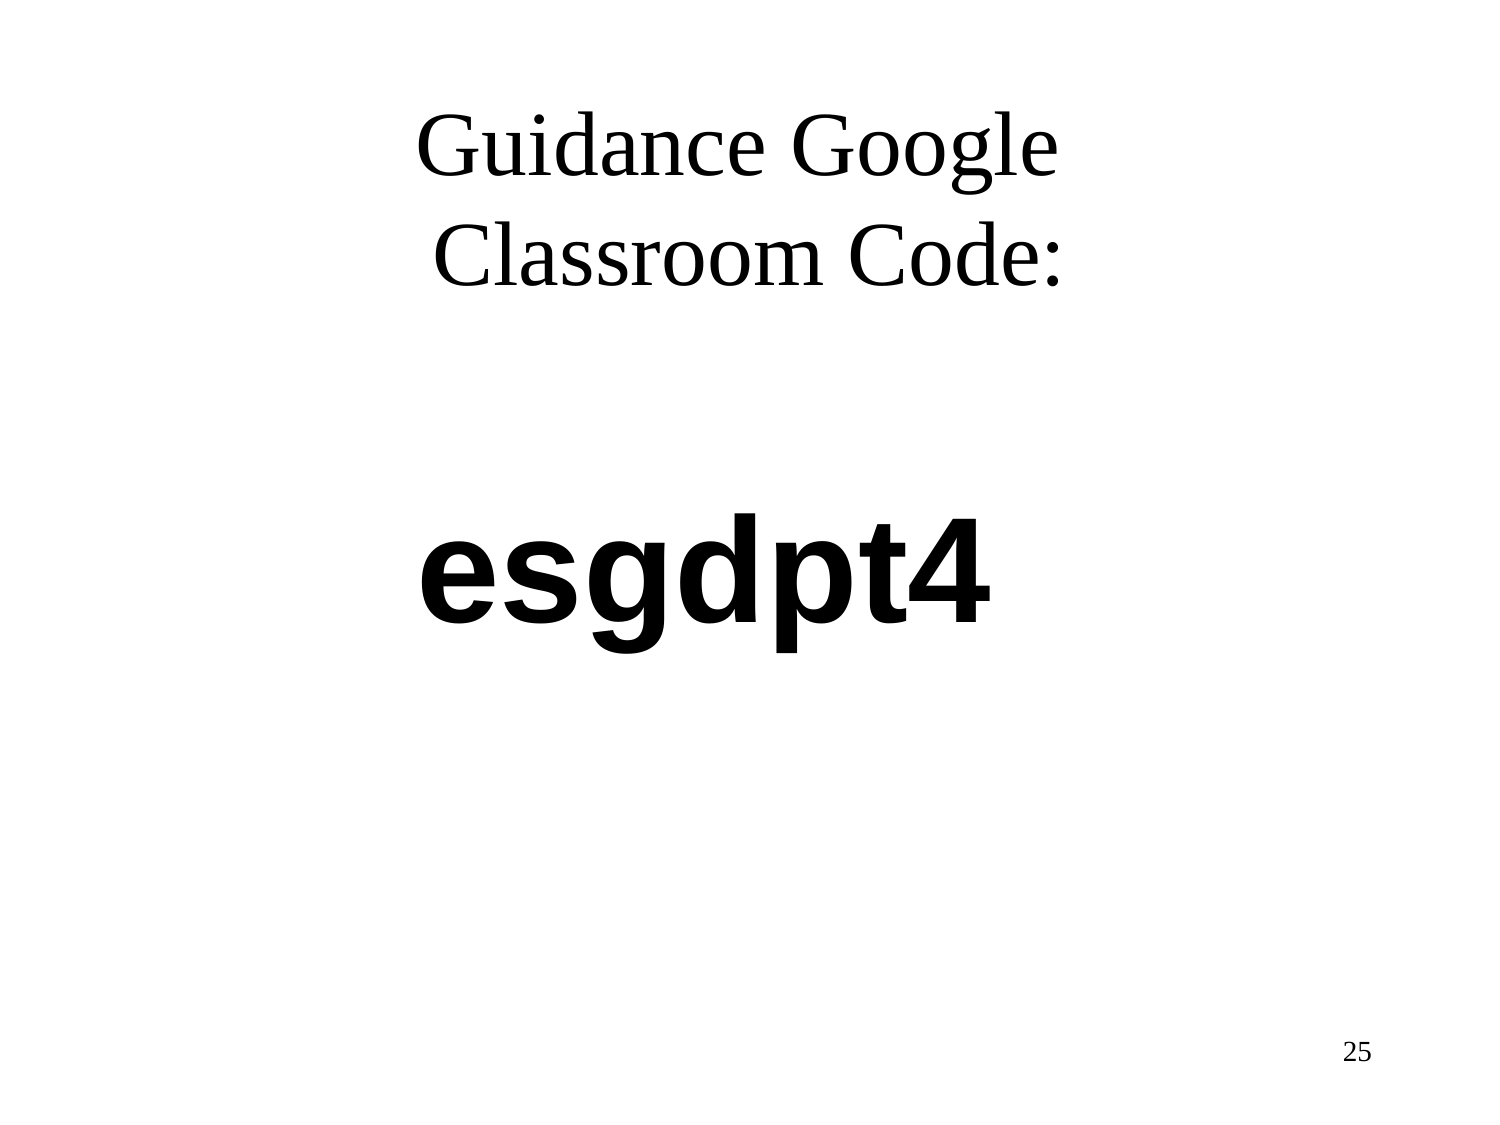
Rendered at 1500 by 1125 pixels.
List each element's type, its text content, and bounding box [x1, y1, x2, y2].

text_box esgdpt4 [265, 412, 1143, 713]
title Guidance Google Classroom Code: [112, 99, 1388, 288]
slide_number 25 [1074, 1025, 1388, 1100]
